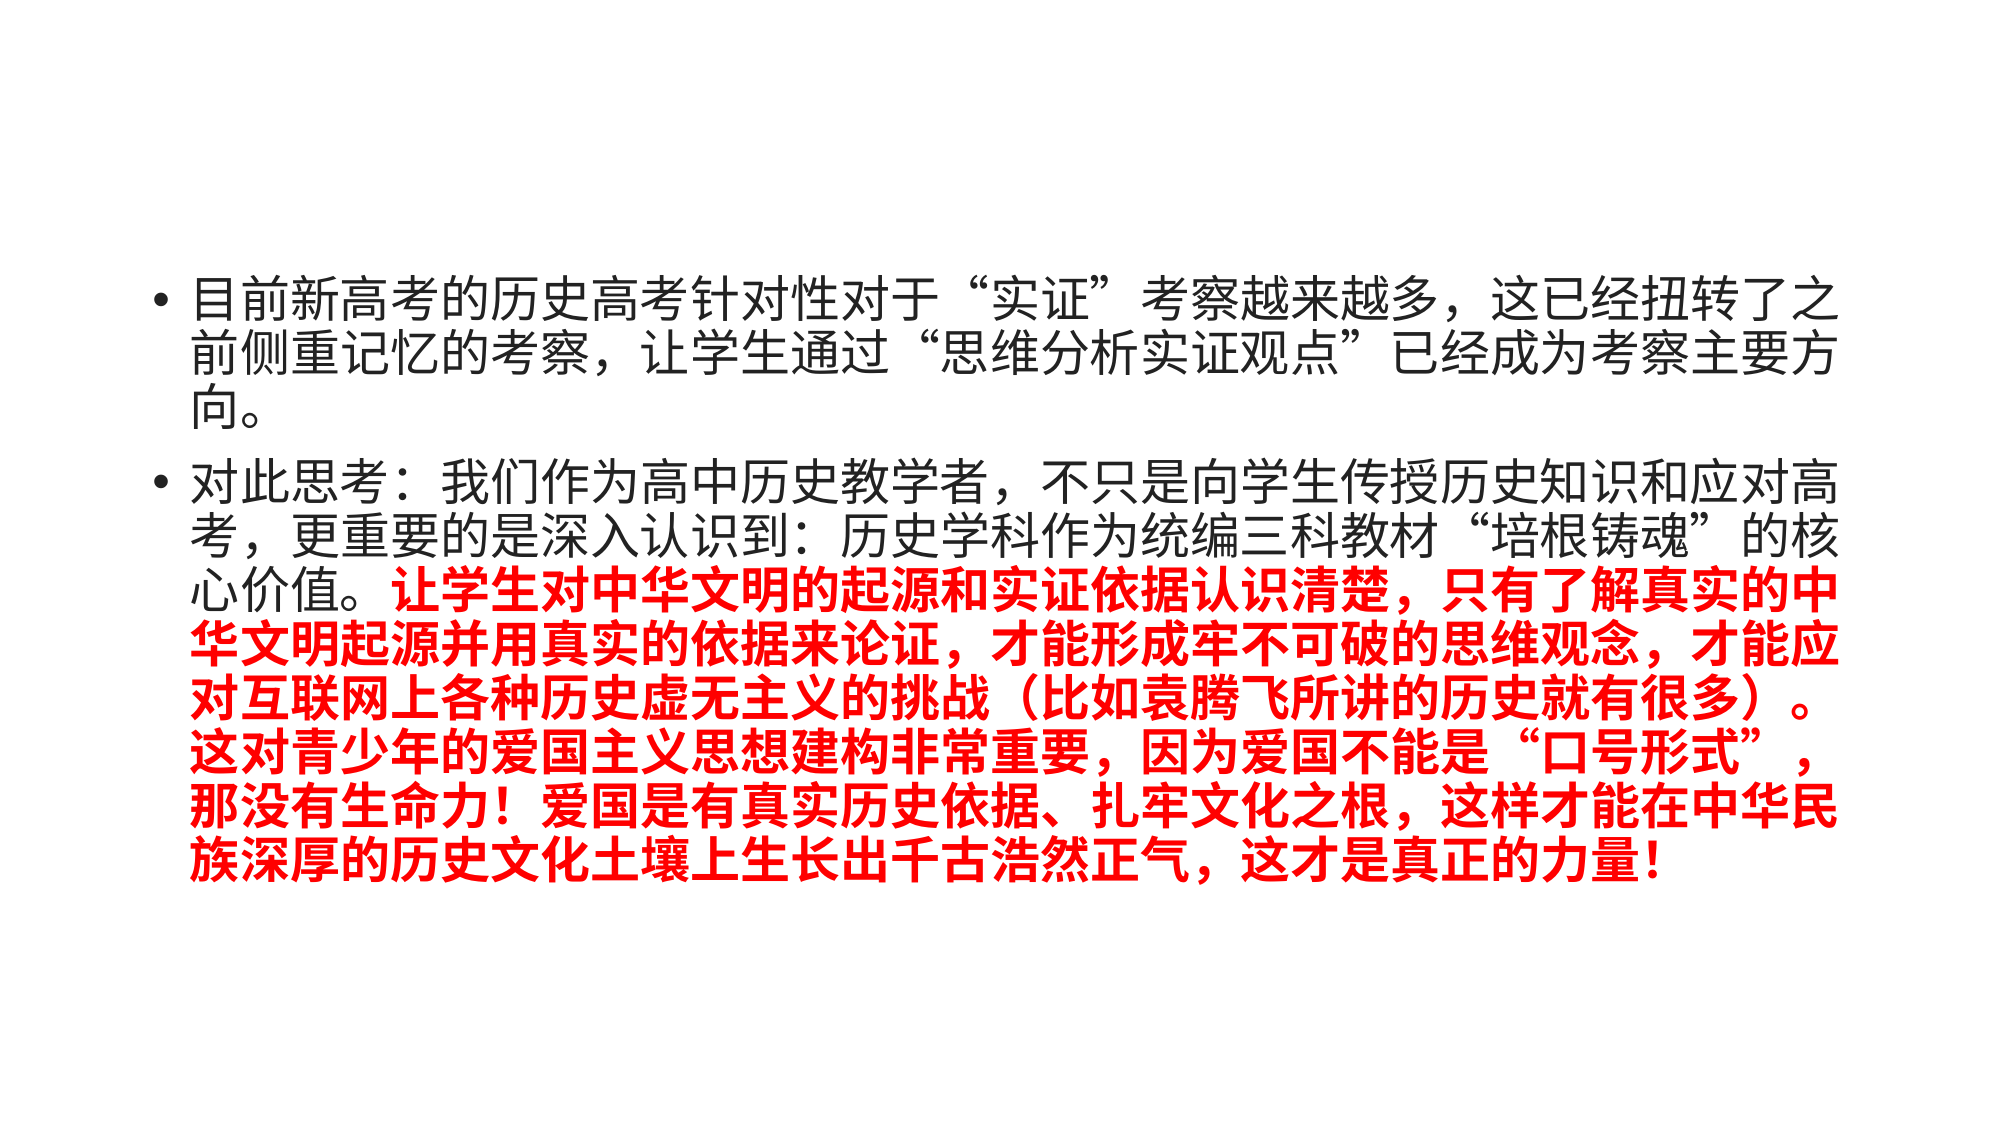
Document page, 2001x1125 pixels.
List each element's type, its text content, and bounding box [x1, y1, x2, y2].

list 目前新高考的历史高考针对性对于“实证”考察越来越多，这已经扭转了之前侧重记忆的考察，让学生通过“思维分析实证观点”已经成为考察主要方向。 对此思考：我们作为高中历史教学者，不只是向学生传授历史知识和应对高考，更重要的是深入认识到：历史学科作为统编三科教材“培根铸魂”的核心价值。让学生对中华文明的起源和实证依据认识清楚，只有了解真实的中华文明起源并用真实的依据来论证，才能形成牢不可破的思维观念，才能应对互联网上各种历史虚无主义的挑战（比如袁腾飞所讲的历史就有很多）。这对青少年的爱国主义思想建构非常重要，因为爱国不能是“口号形式”，那没有生命力！爱国是有真实历史依据、扎牢文化之根，这样才能在中华民族深厚的历史文化土壤上生长出千古浩然正气，这才是真正的力量！ [137, 267, 1863, 1014]
